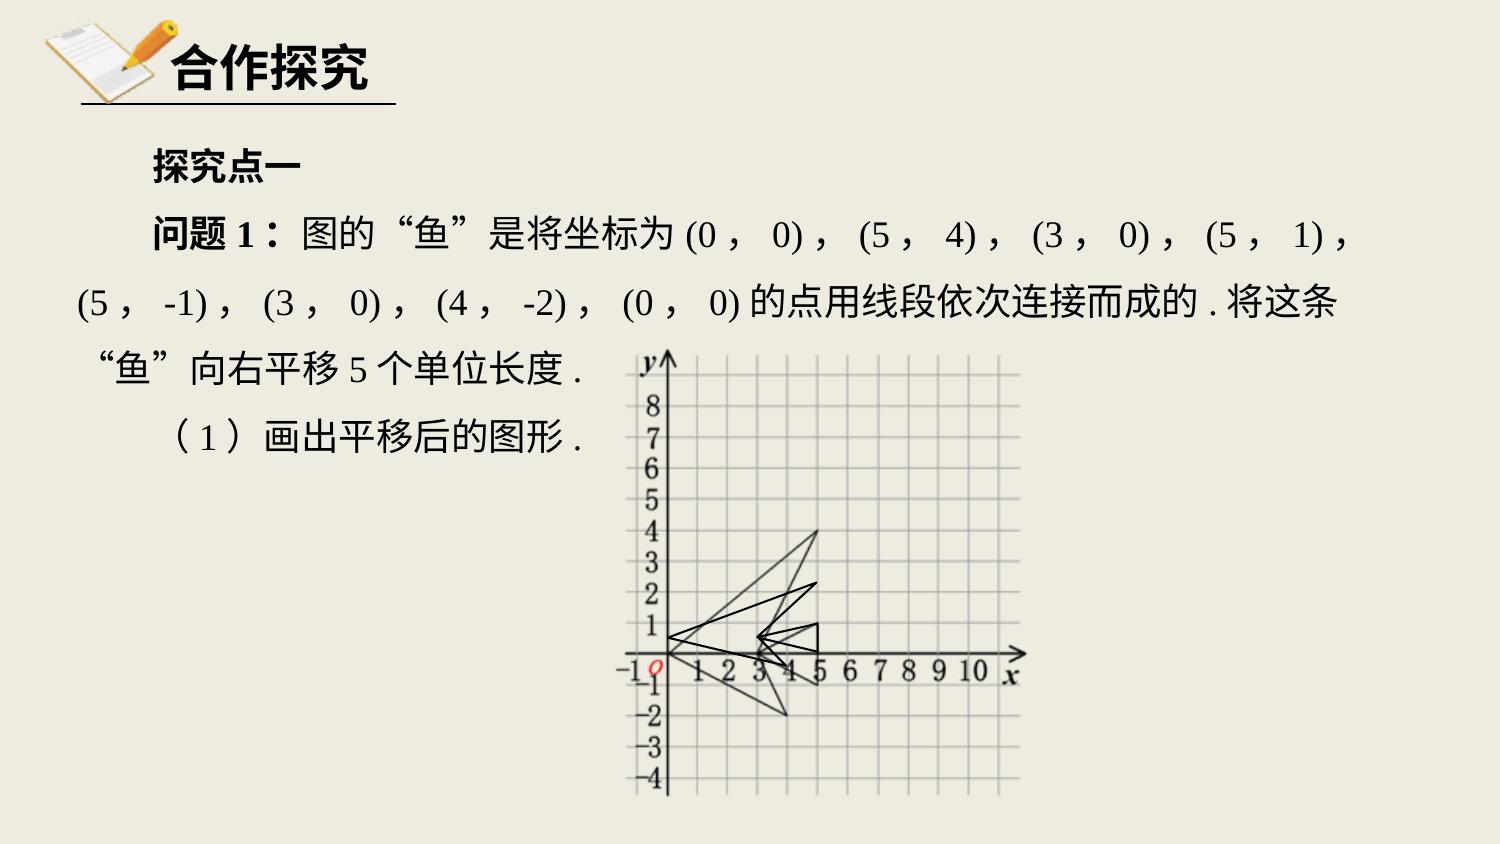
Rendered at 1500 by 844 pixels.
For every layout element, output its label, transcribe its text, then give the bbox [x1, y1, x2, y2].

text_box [44, 19, 396, 105]
text_box 探究点一 问题1：图的“鱼”是将坐标为(0，0)，(5，4)，(3，0)，(5，1)，(5，-1)，(3，0)，(4，-2)，(0，0)的点用线段依次连接而成的.将这条“鱼”向右平移5个单位长度. （1）画出平移后的图形. [62, 112, 1413, 466]
picture [612, 341, 1029, 801]
